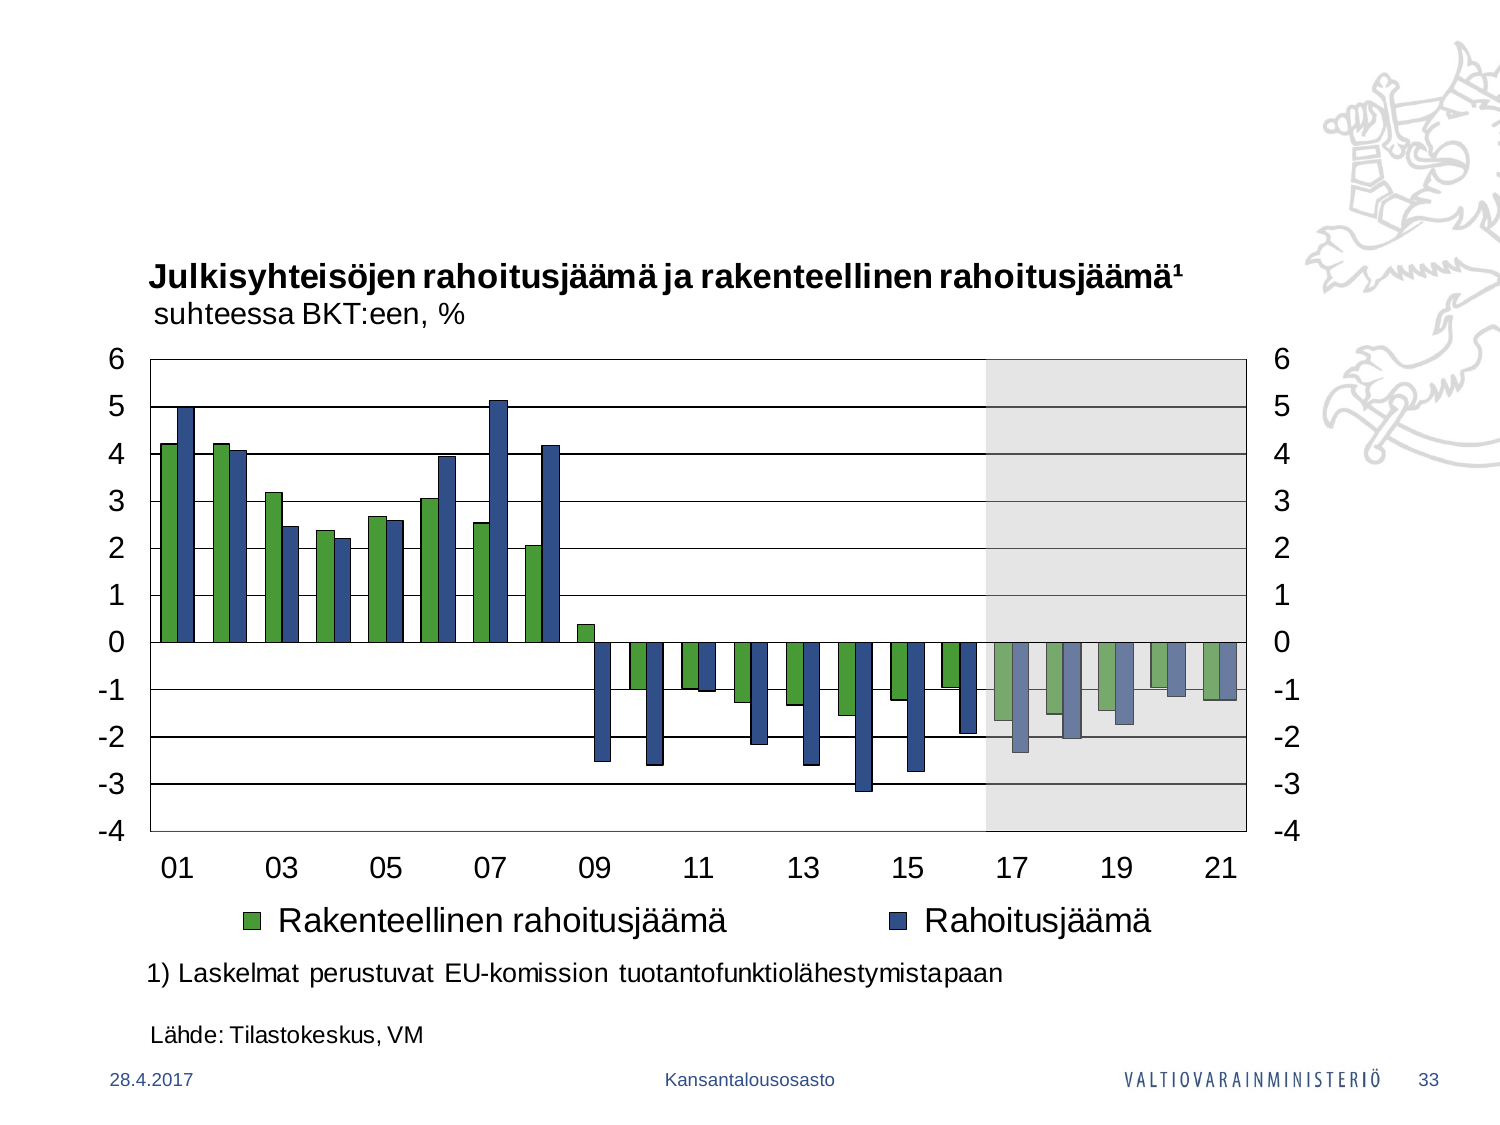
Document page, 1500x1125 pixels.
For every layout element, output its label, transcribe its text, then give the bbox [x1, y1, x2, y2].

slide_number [94, 1066, 255, 1103]
footer Kansantalousosasto [512, 1066, 988, 1103]
slide_number 33 [1376, 1054, 1455, 1103]
picture [70, 0, 1500, 1058]
picture [1078, 1063, 1376, 1092]
